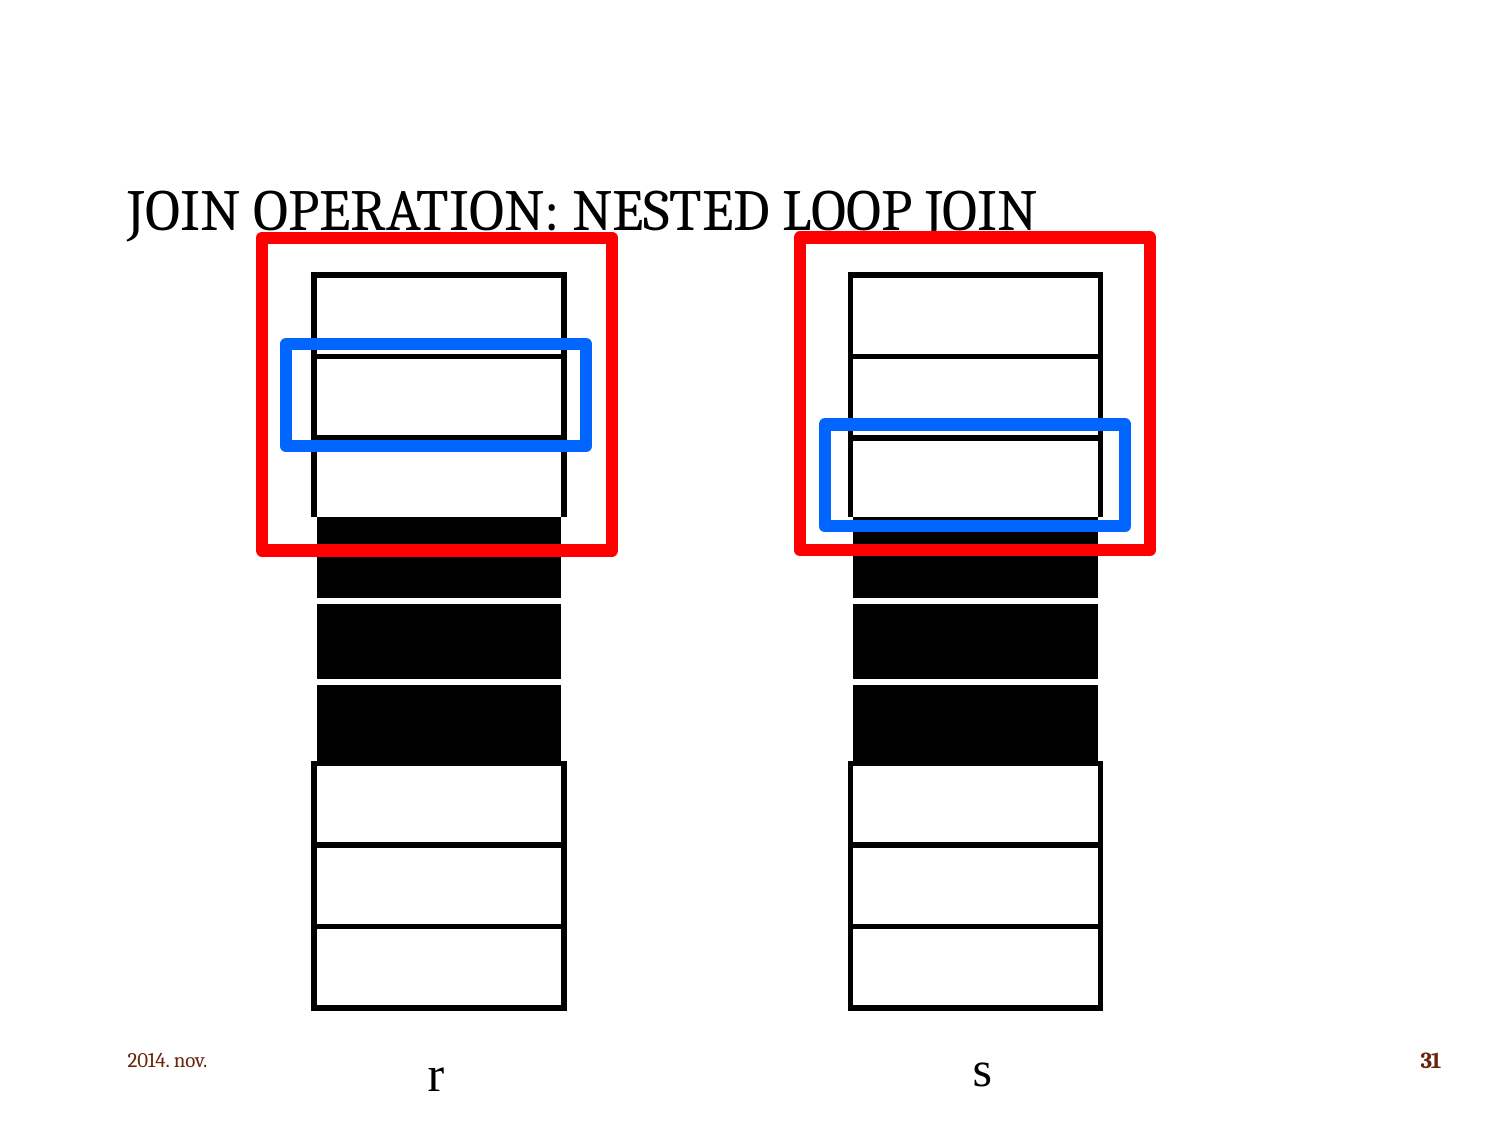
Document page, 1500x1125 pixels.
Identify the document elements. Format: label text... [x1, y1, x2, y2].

table_cell [853, 848, 1098, 924]
slide_number 31 [1391, 1028, 1471, 1089]
text_box [799, 236, 1151, 551]
table_cell [853, 551, 1098, 598]
text_box s [957, 1029, 1008, 1104]
table_cell [853, 766, 1098, 842]
text_box [824, 423, 1126, 527]
table_cell [317, 848, 561, 924]
text_box [261, 237, 613, 551]
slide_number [112, 1028, 516, 1089]
table_cell [853, 604, 1098, 679]
text_box r [412, 1033, 460, 1109]
table_cell [317, 685, 561, 761]
title Join operation: Nested loop join [112, 79, 1388, 344]
table_cell [317, 929, 561, 1005]
text_box [285, 343, 587, 447]
table_cell [853, 685, 1098, 761]
table_cell [853, 929, 1098, 1005]
table_cell [317, 766, 561, 842]
table_cell [317, 551, 561, 598]
table_cell [317, 604, 561, 679]
